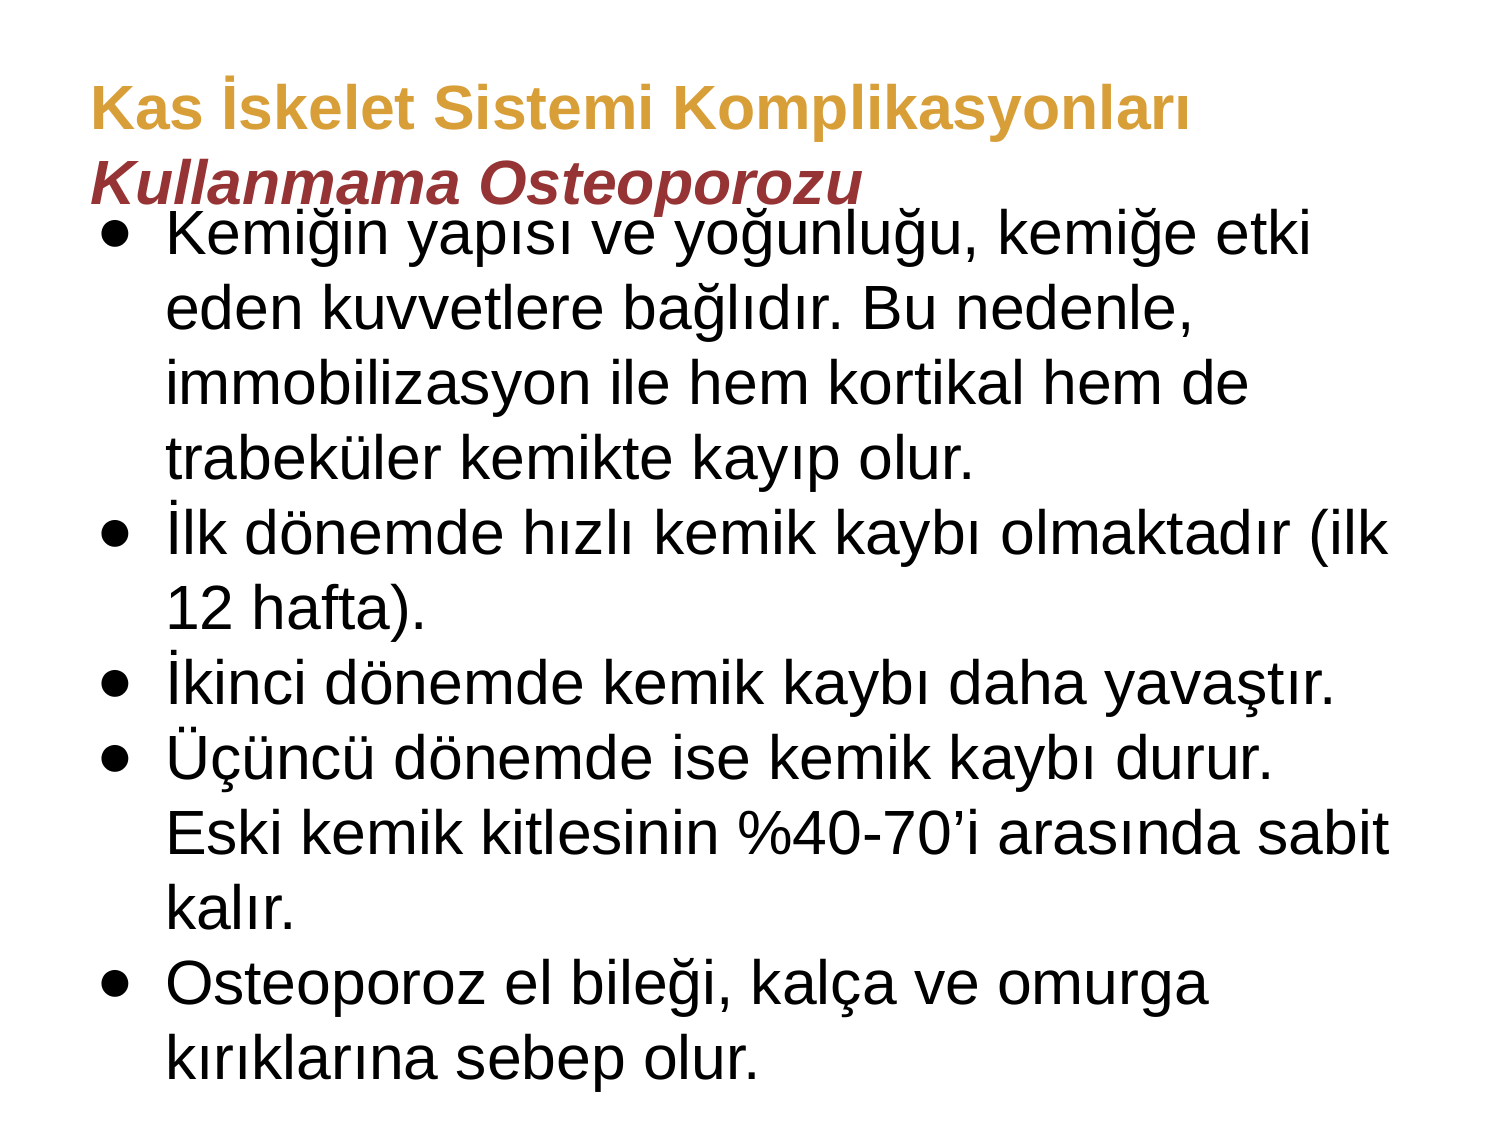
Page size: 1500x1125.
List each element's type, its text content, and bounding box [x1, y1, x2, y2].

list Kemiğin yapısı ve yoğunluğu, kemiğe etki eden kuvvetlere bağlıdır. Bu nedenle, immobilizasyon ile hem kortikal hem de trabeküler kemikte kayıp olur. İlk dönemde hızlı kemik kaybı olmaktadır (ilk 12 hafta). İkinci dönemde kemik kaybı daha yavaştır. Üçüncü dönemde ise kemik kaybı durur. Eski kemik kitlesinin %40-70’i arasında sabit kalır. Osteoporoz el bileği, kalça ve omurga kırıklarına sebep olur. [75, 177, 1425, 1078]
title Kas İskelet Sistemi Komplikasyonları Kullanmama Osteoporozu [75, 45, 1425, 177]
